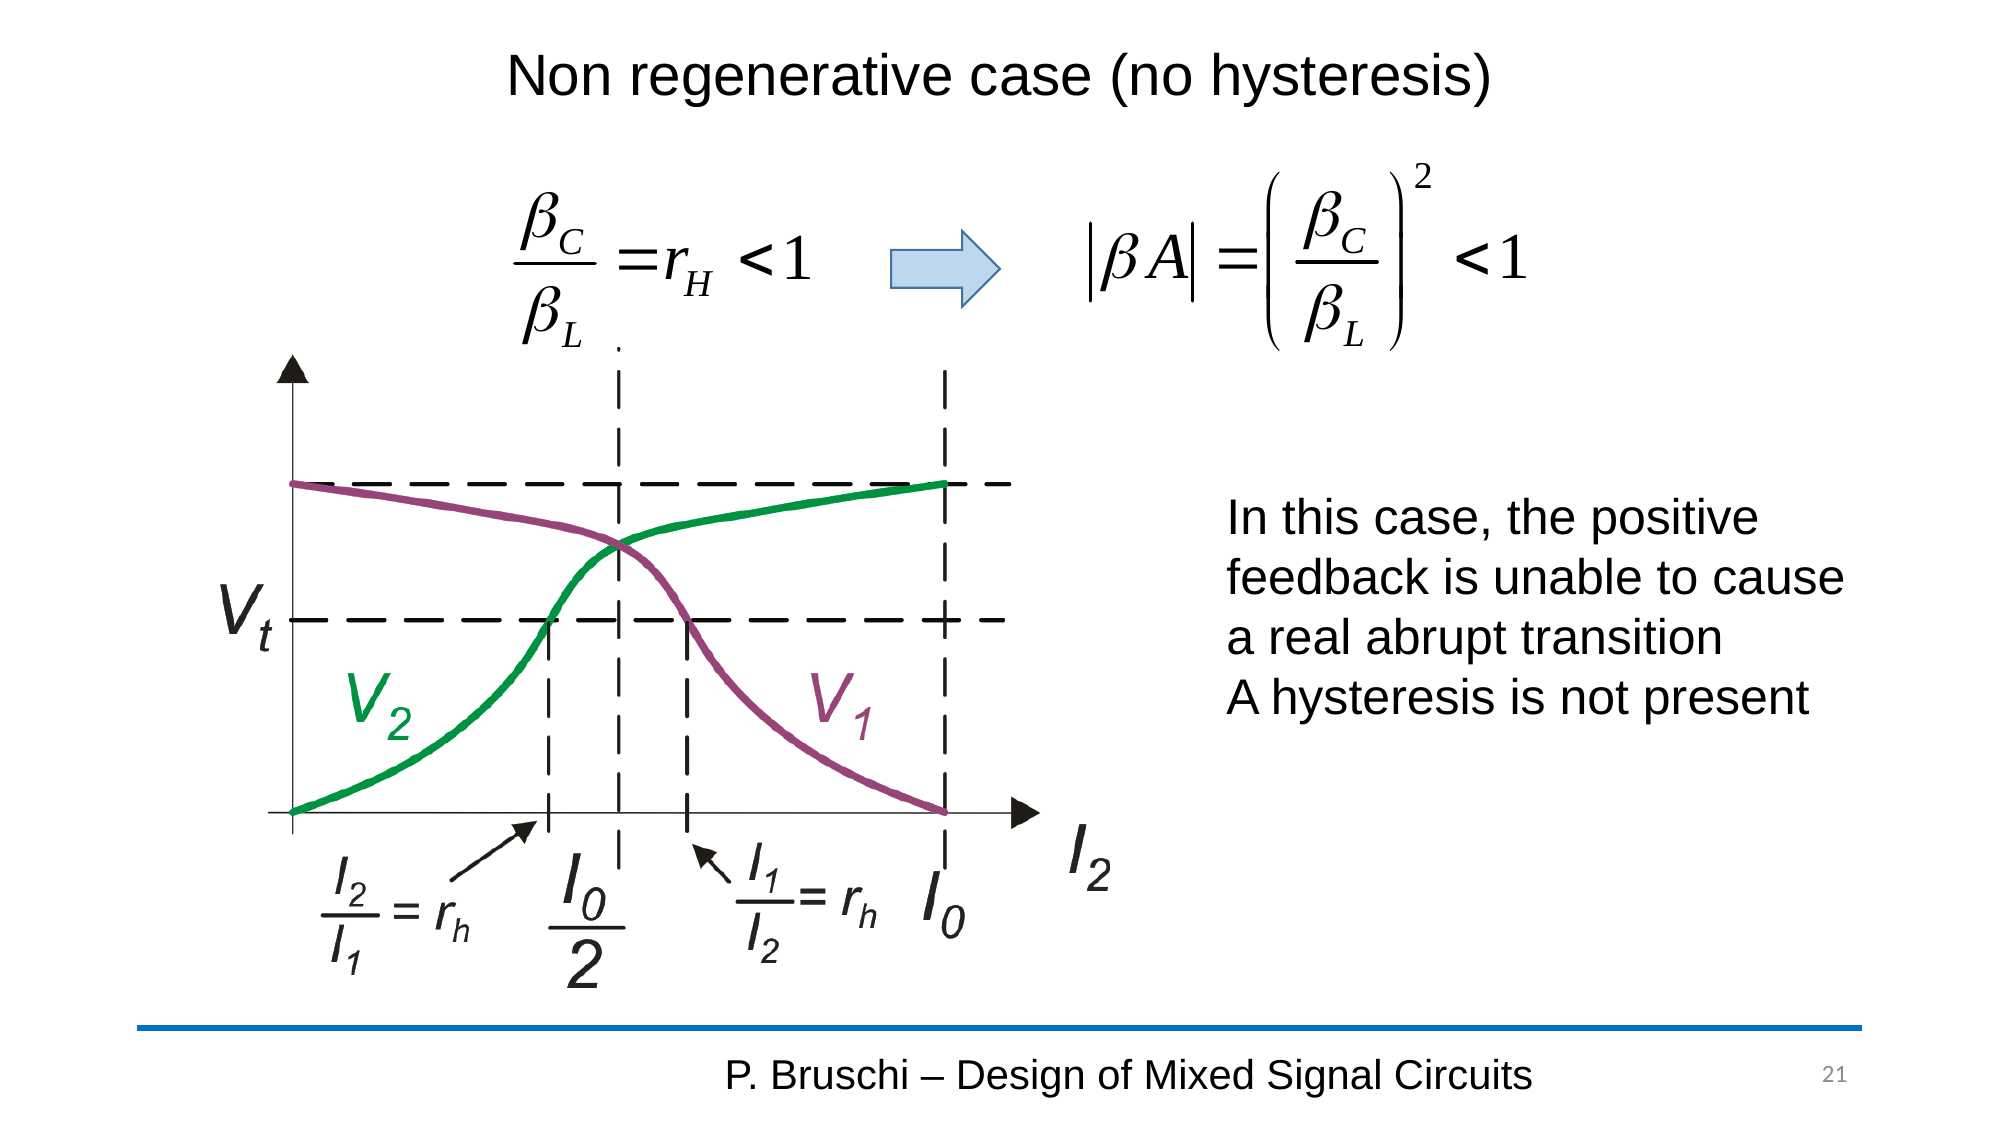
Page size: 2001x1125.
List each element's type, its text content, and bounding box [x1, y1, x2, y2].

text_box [1077, 147, 1538, 366]
picture [211, 347, 1110, 988]
text_box In this case, the positive feedback is unable to cause a real abrupt transition A hysteresis is not present [1211, 476, 1863, 732]
slide_number 21 [1718, 1042, 1863, 1103]
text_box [503, 175, 822, 362]
footer P. Bruschi – Design of Mixed Signal Circuits [662, 1042, 1596, 1103]
text_box [890, 228, 1002, 310]
title Non regenerative case (no hysteresis) [137, 22, 1863, 131]
